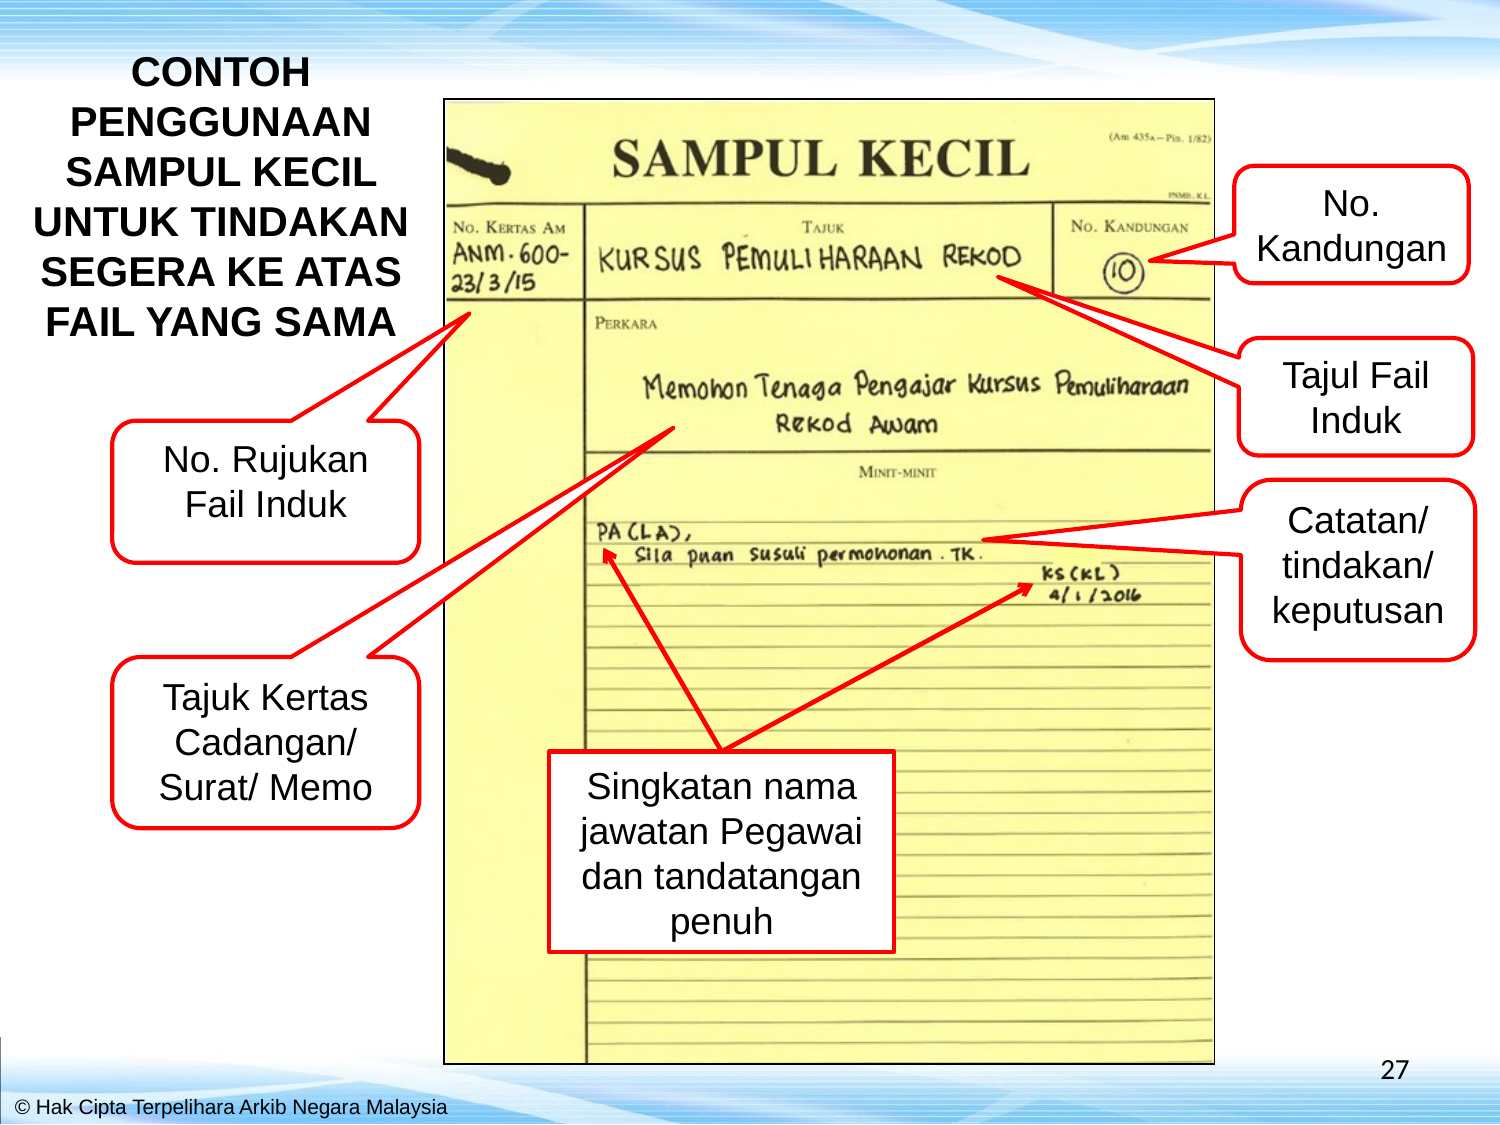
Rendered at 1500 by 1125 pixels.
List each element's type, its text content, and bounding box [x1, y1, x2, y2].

picture [444, 99, 1214, 1064]
text_box Catatan/ tindakan/ keputusan [1220, 477, 1478, 663]
text_box No. Rujukan Fail Induk [110, 330, 437, 565]
slide_number 27 [1299, 1042, 1425, 1103]
picture [0, 0, 1500, 102]
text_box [548, 547, 1034, 953]
text_box No. Kandungan [1220, 163, 1471, 286]
picture [0, 1037, 1500, 1124]
text_box Tajuk Kertas Cadangan/ Surat/ Memo [110, 567, 437, 831]
text_box CONTOH PENGGUNAAN SAMPUL KECIL UNTUK TINDAKAN SEGERA KE ATAS FAIL YANG SAMA [11, 196, 431, 352]
text_box Tajul Fail Induk [1220, 335, 1476, 458]
